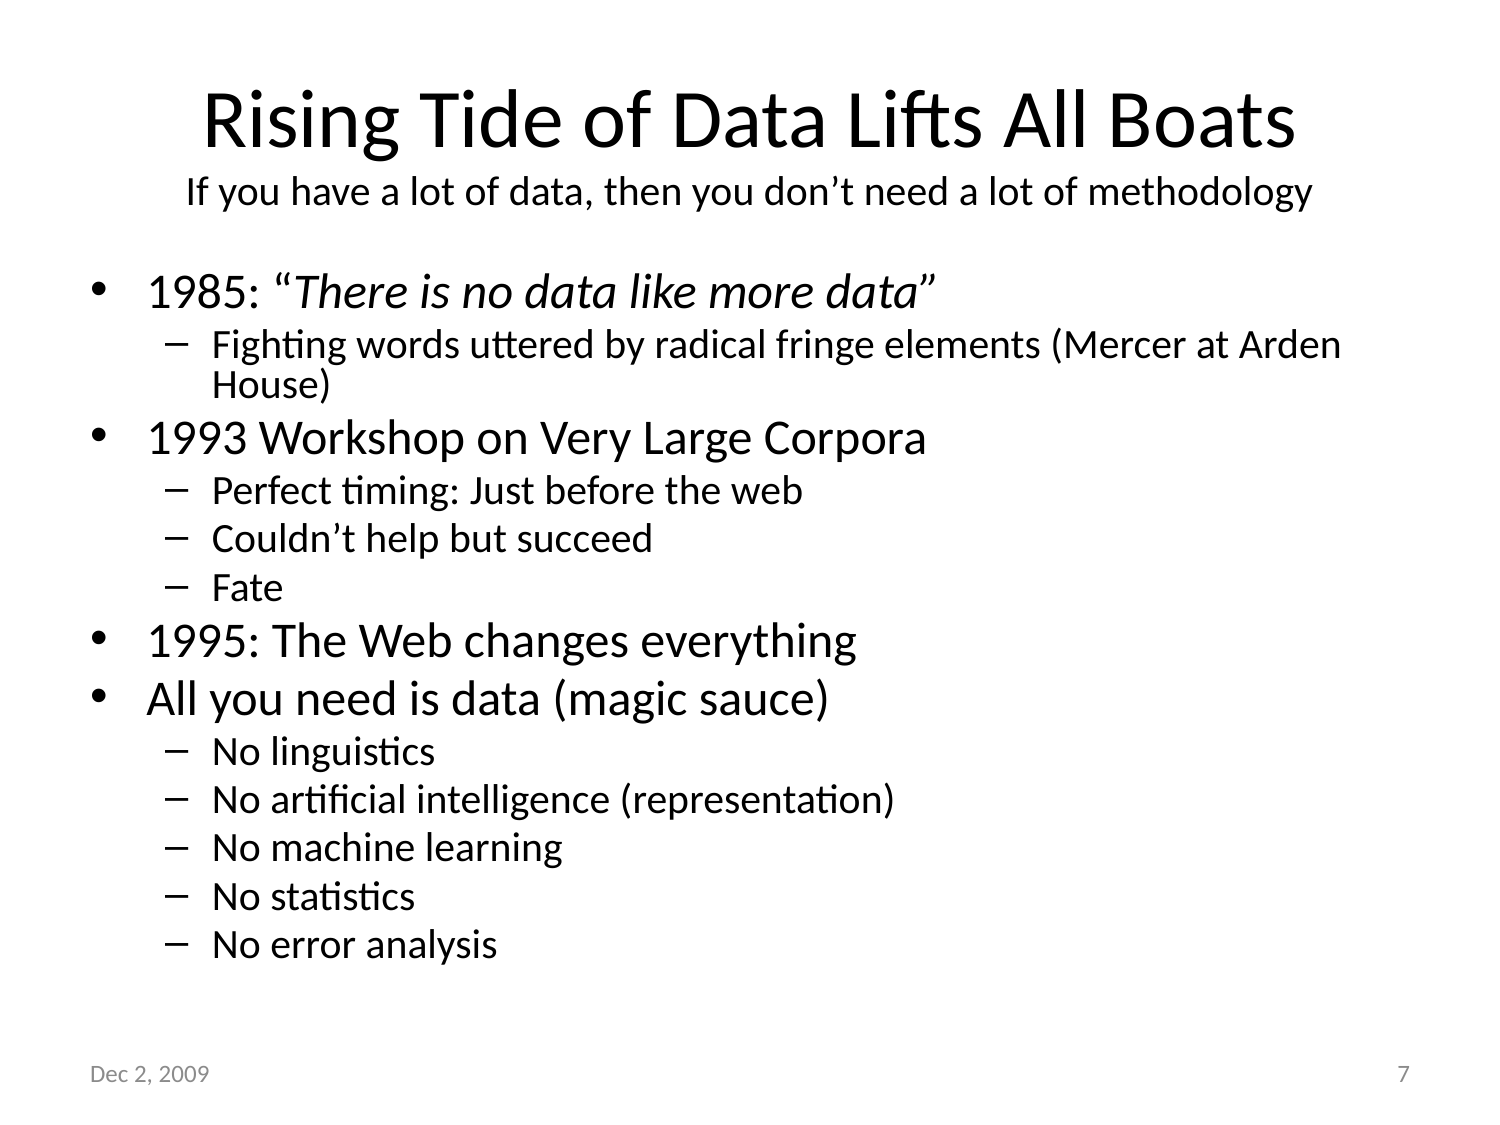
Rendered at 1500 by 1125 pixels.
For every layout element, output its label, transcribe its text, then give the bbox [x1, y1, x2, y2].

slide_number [75, 1042, 425, 1103]
slide_number 7 [1074, 1042, 1425, 1103]
list 1985: “There is no data like more data” Fighting words uttered by radical fringe elements (Mercer at Arden House) 1993 Workshop on Very Large Corpora Perfect timing: Just before the web Couldn’t help but succeed Fate 1995: The Web changes everything All you need is data (magic sauce) No linguistics No artificial intelligence (representation) No machine learning No statistics No error analysis [75, 262, 1425, 1005]
title Rising Tide of Data Lifts All Boats If you have a lot of data, then you don’t need a lot of methodology [75, 45, 1425, 233]
